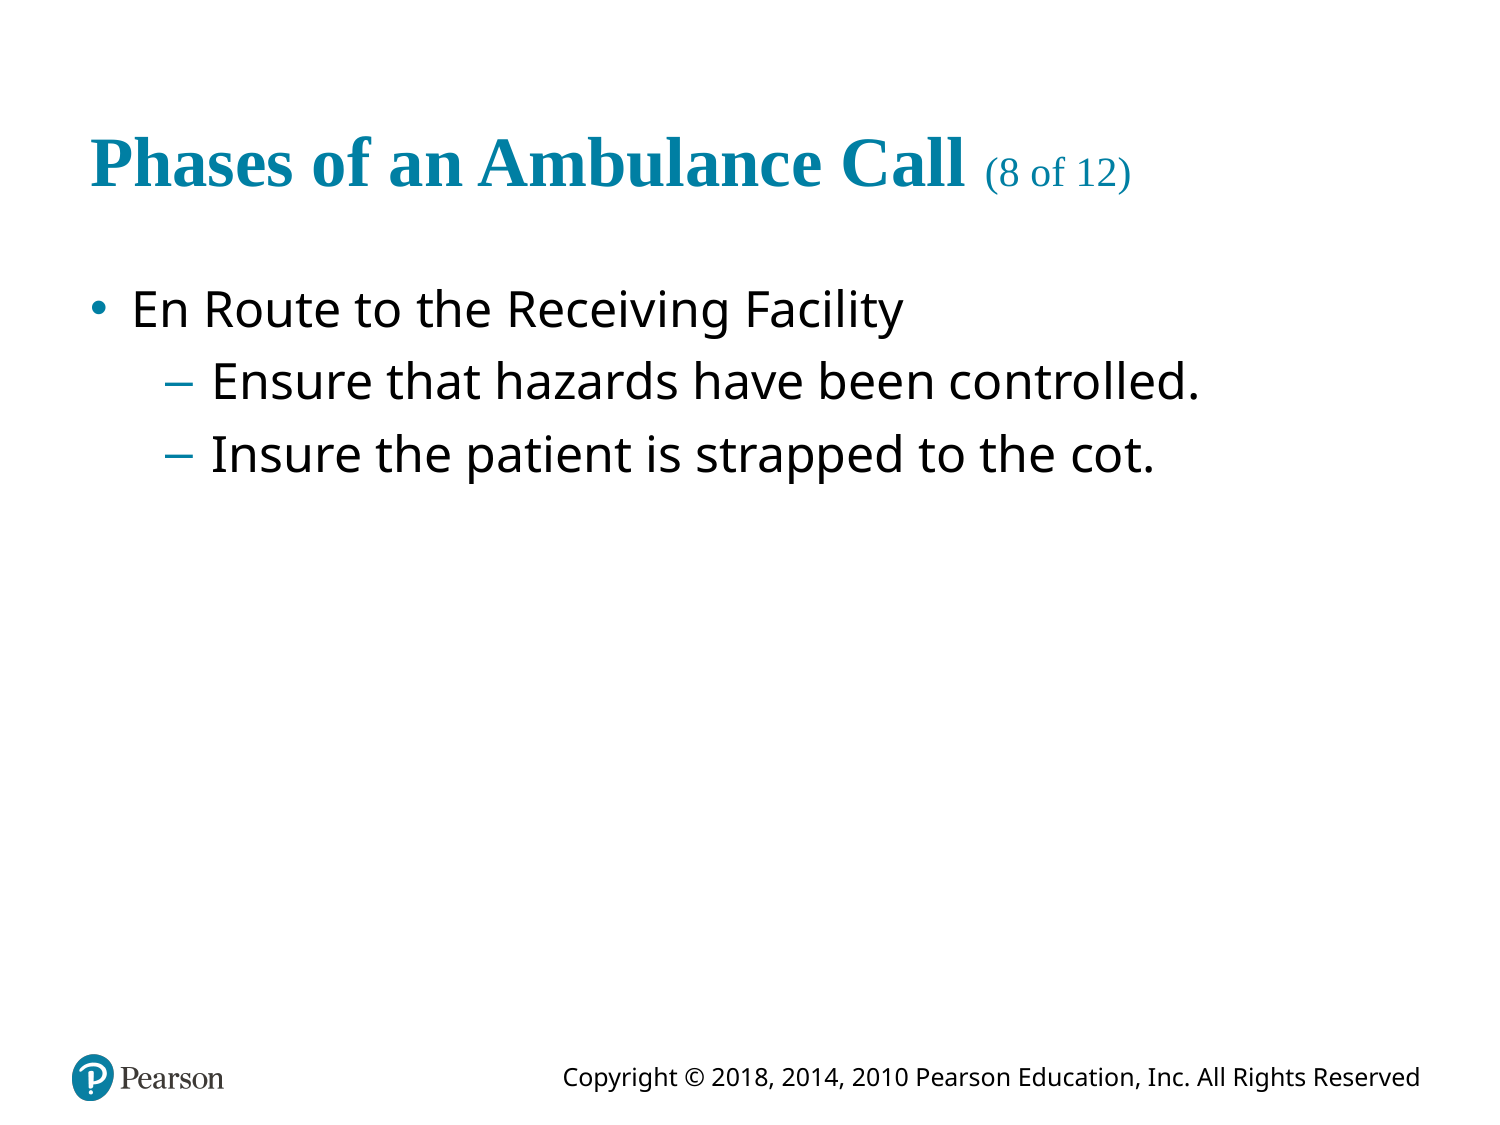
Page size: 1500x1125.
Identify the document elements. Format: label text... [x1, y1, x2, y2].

picture [80, 1063, 106, 1088]
picture [72, 1054, 88, 1070]
list En Route to the Receiving Facility Ensure that hazards have been controlled. Insure the patient is strapped to the cot. [75, 262, 1425, 500]
picture [72, 1087, 83, 1101]
title Phases of an Ambulance Call (8 of 12) [75, 35, 1425, 216]
picture [98, 1054, 224, 1101]
